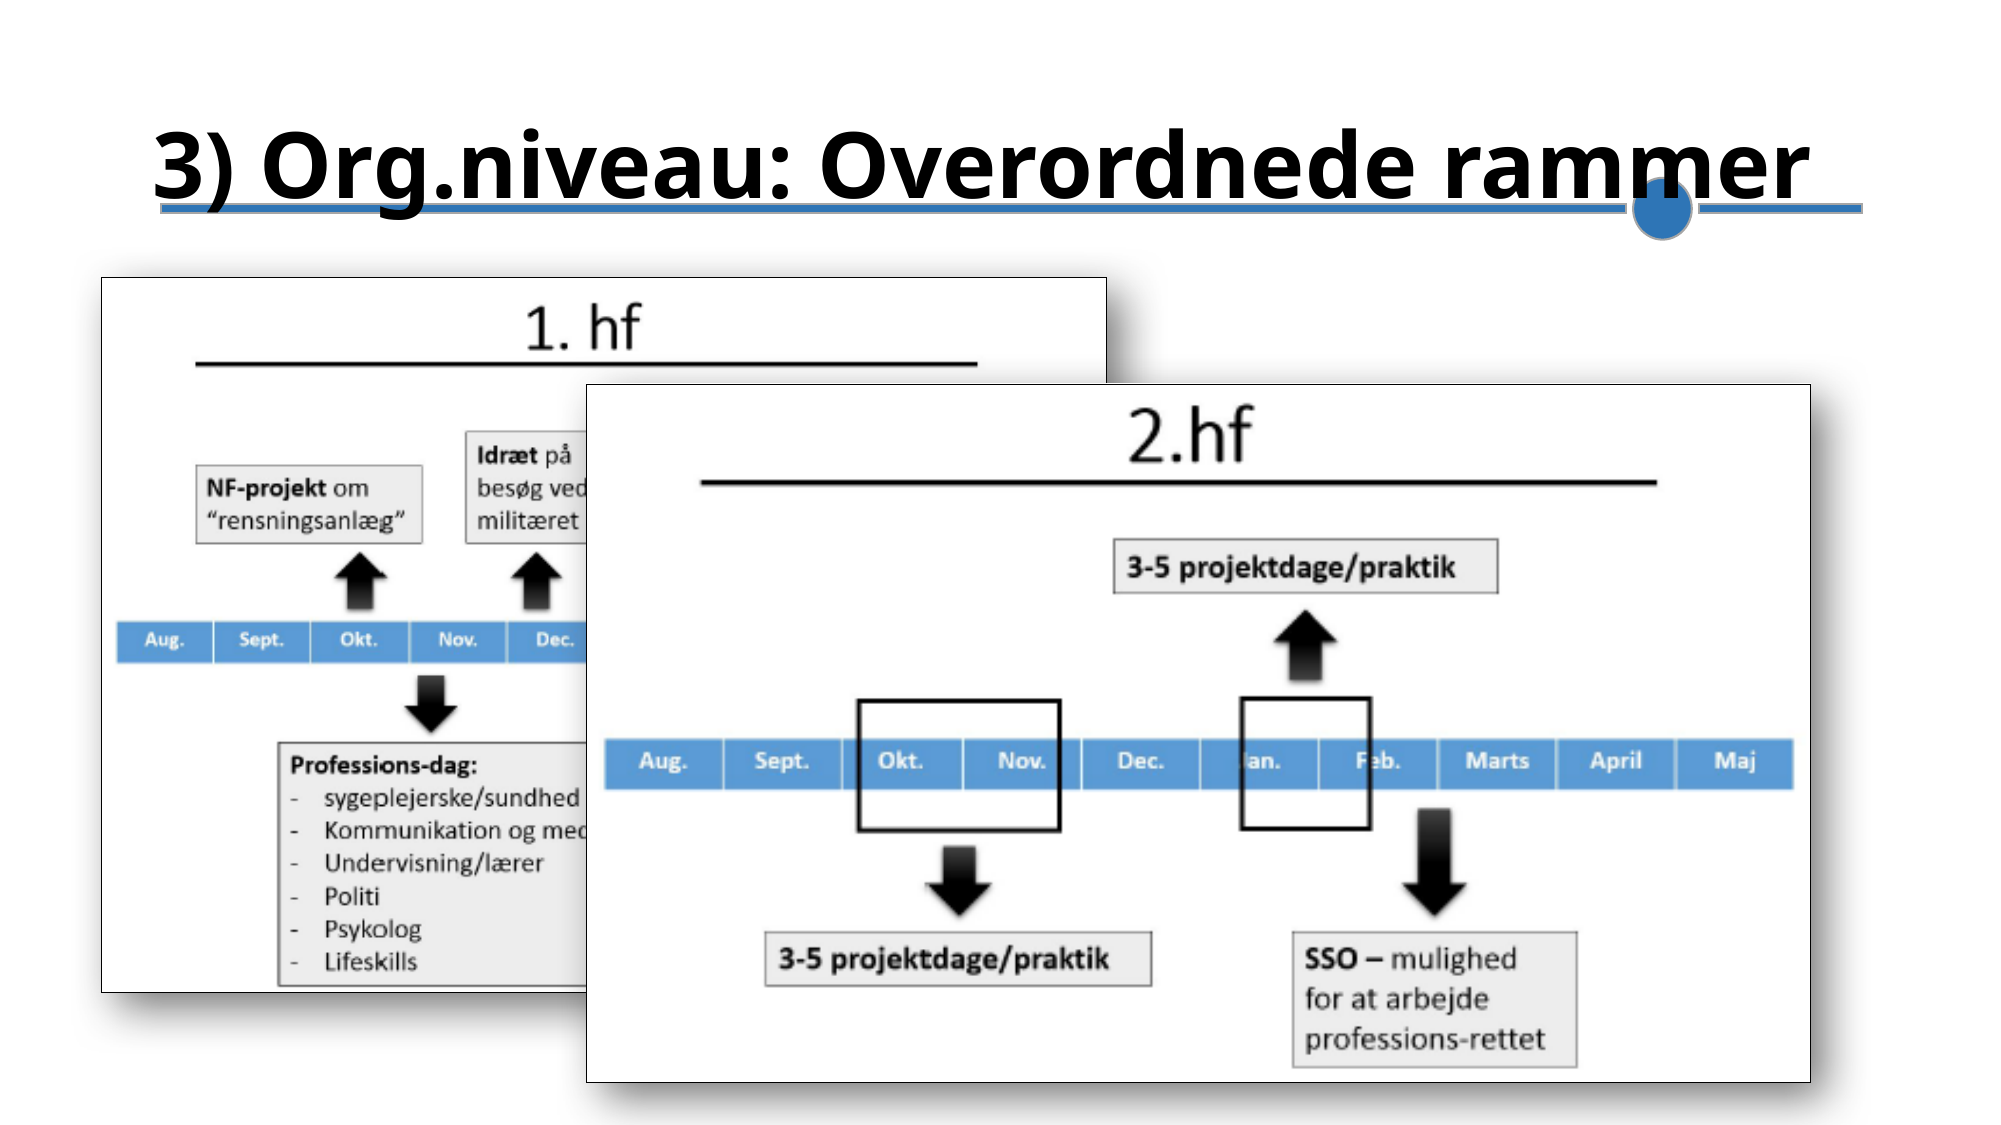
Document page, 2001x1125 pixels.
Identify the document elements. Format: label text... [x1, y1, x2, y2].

picture [101, 277, 1811, 1083]
title 3) Org.niveau: Overordnede rammer [137, 59, 1863, 278]
